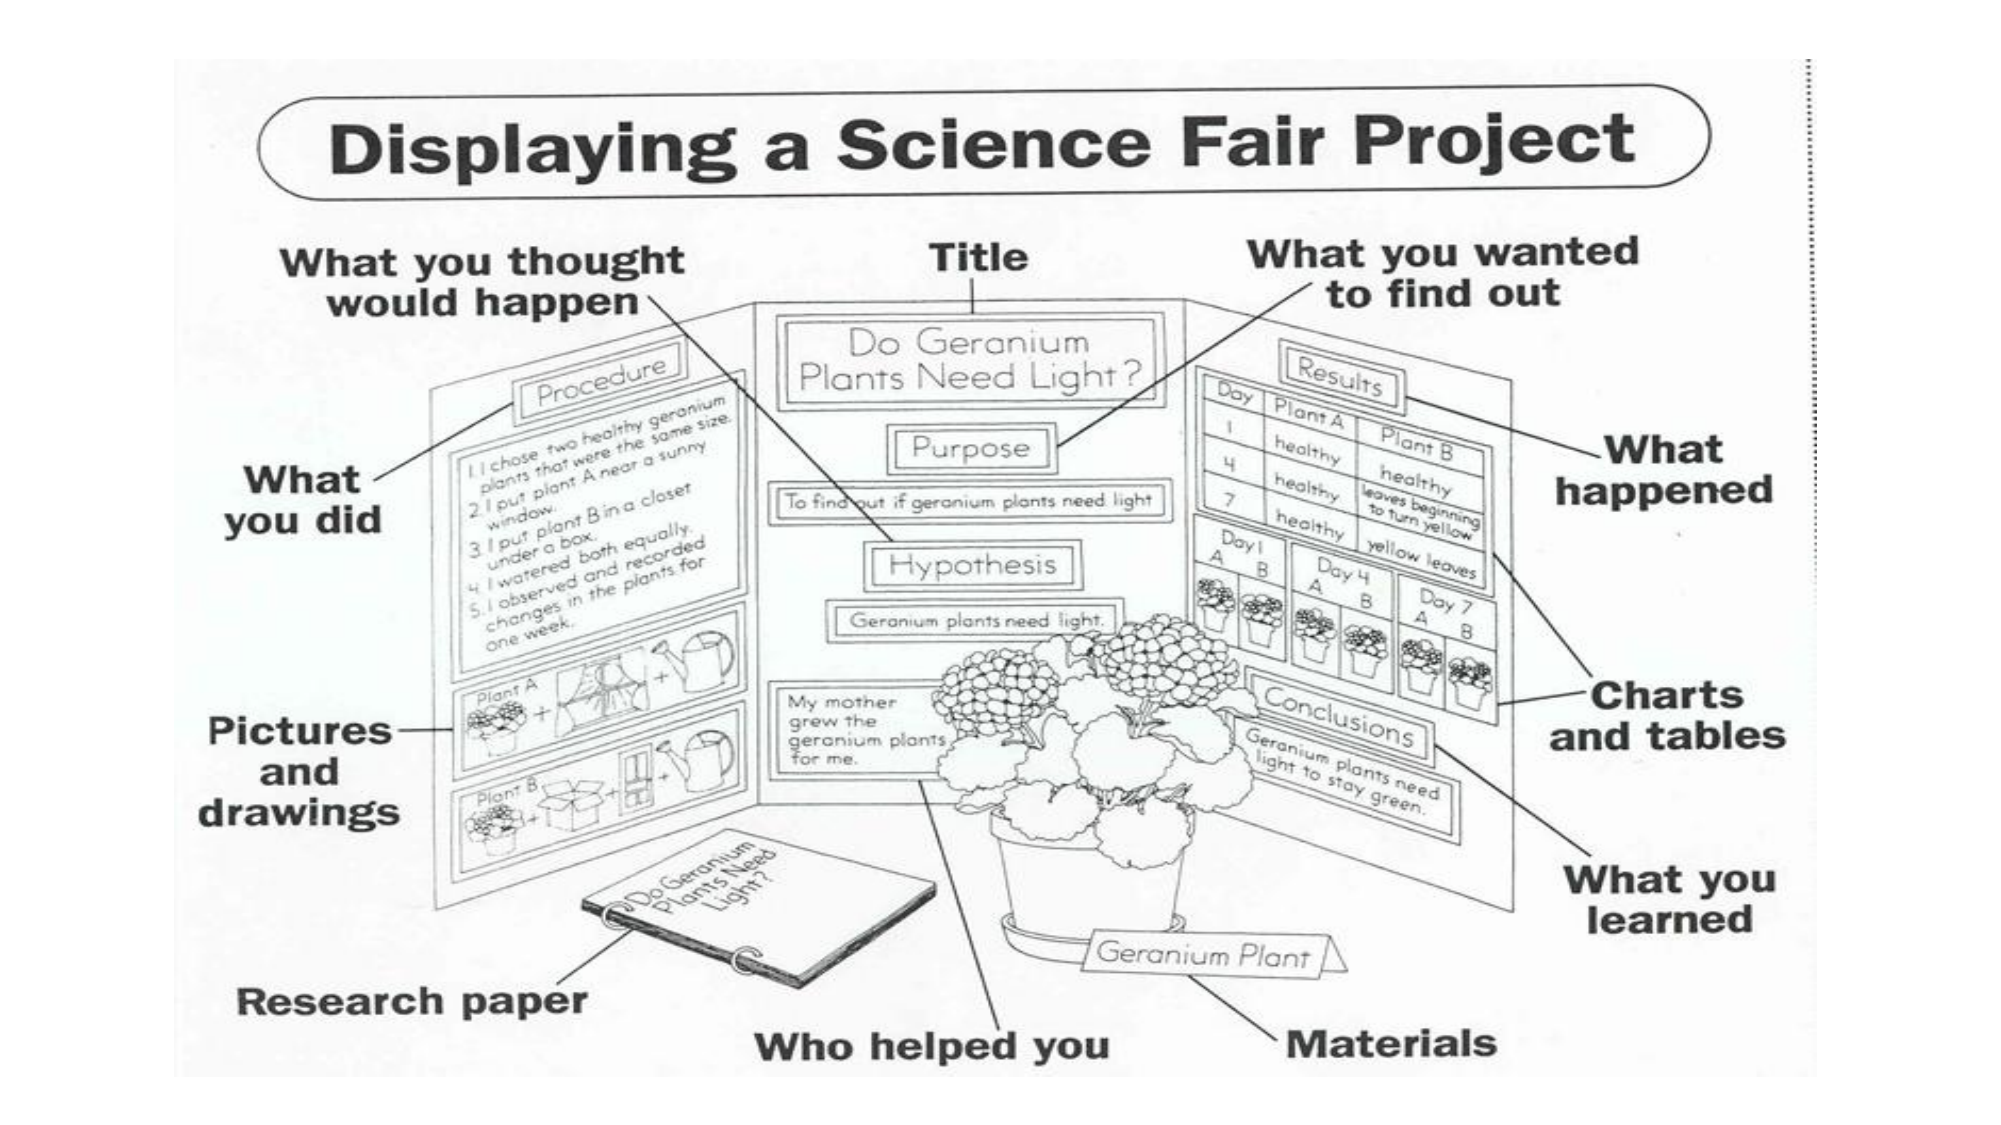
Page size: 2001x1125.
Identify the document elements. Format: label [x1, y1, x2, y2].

list [173, 59, 1817, 1077]
